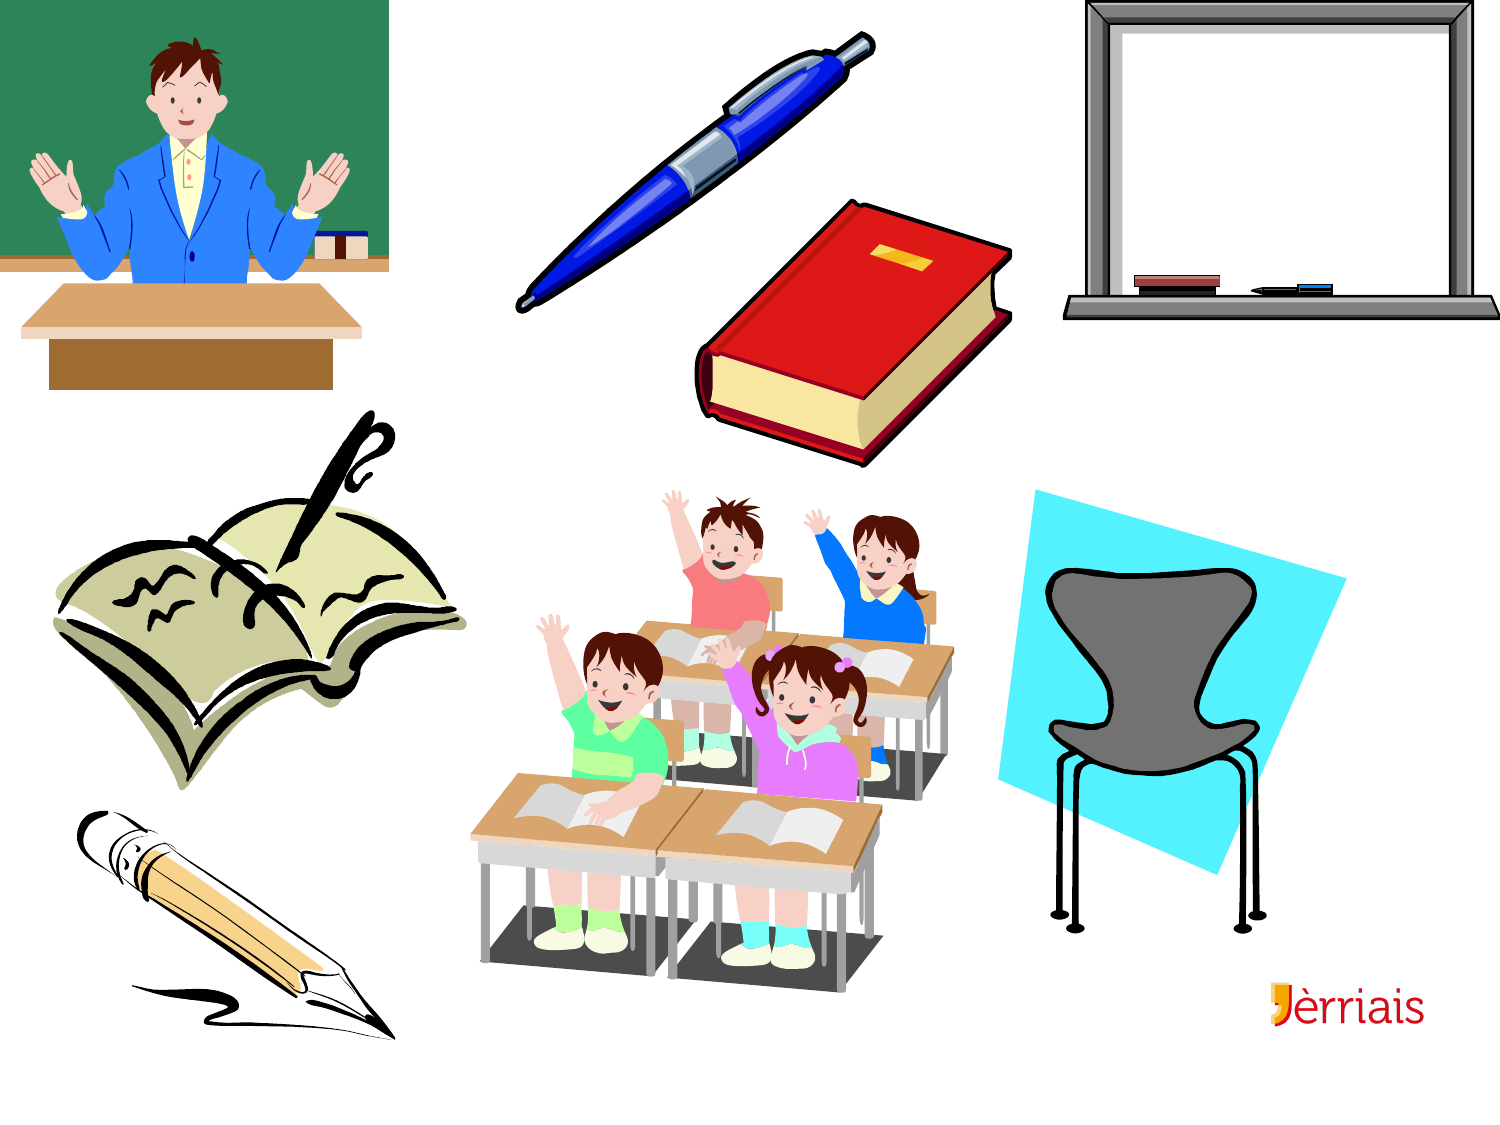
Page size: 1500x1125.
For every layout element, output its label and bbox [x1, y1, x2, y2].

picture [0, 0, 390, 390]
picture [53, 410, 467, 791]
picture [76, 810, 396, 1040]
picture [998, 489, 1460, 1094]
picture [513, 30, 1014, 469]
picture [1062, 0, 1500, 320]
picture [470, 489, 955, 993]
